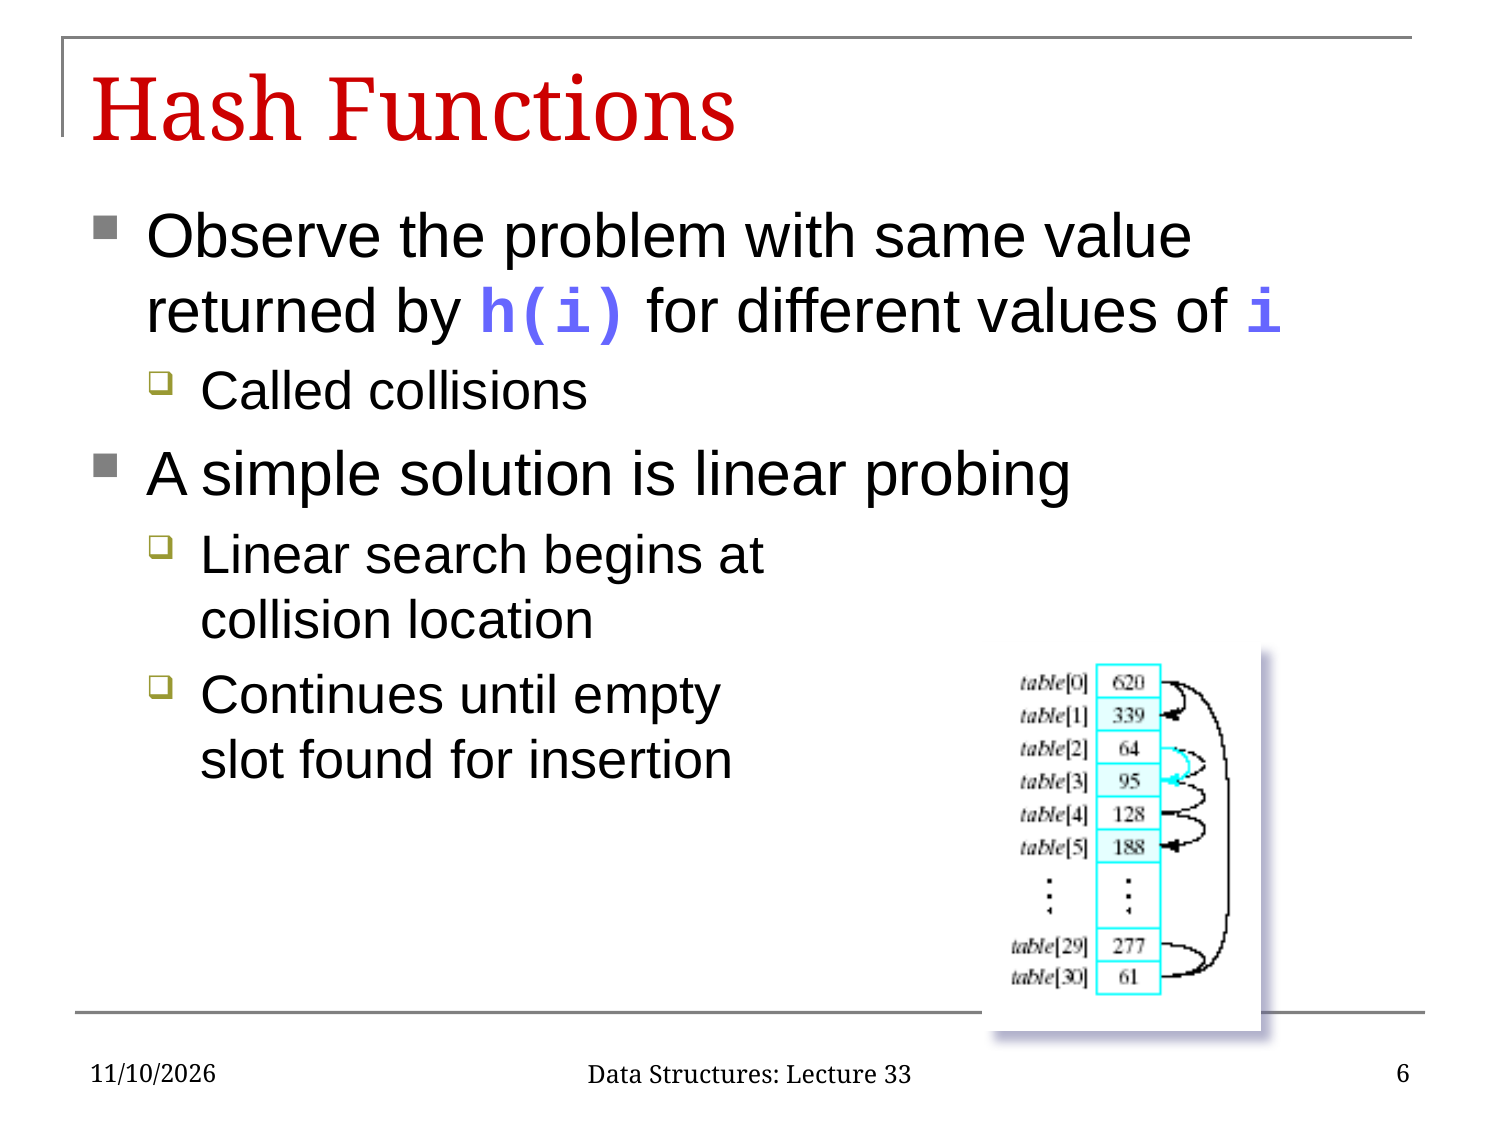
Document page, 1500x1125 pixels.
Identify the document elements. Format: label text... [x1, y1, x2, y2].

slide_number 6 [1074, 1023, 1426, 1100]
picture [982, 640, 1262, 1031]
footer Data Structures: Lecture 33 [512, 1024, 988, 1101]
title Hash Functions [75, 45, 1425, 163]
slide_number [74, 1023, 426, 1100]
list Observe the problem with same value returned by h(i) for different values of i Called collisions A simple solution is linear probing Linear search begins at collision location Continues until empty slot found for insertion [75, 187, 1425, 1006]
